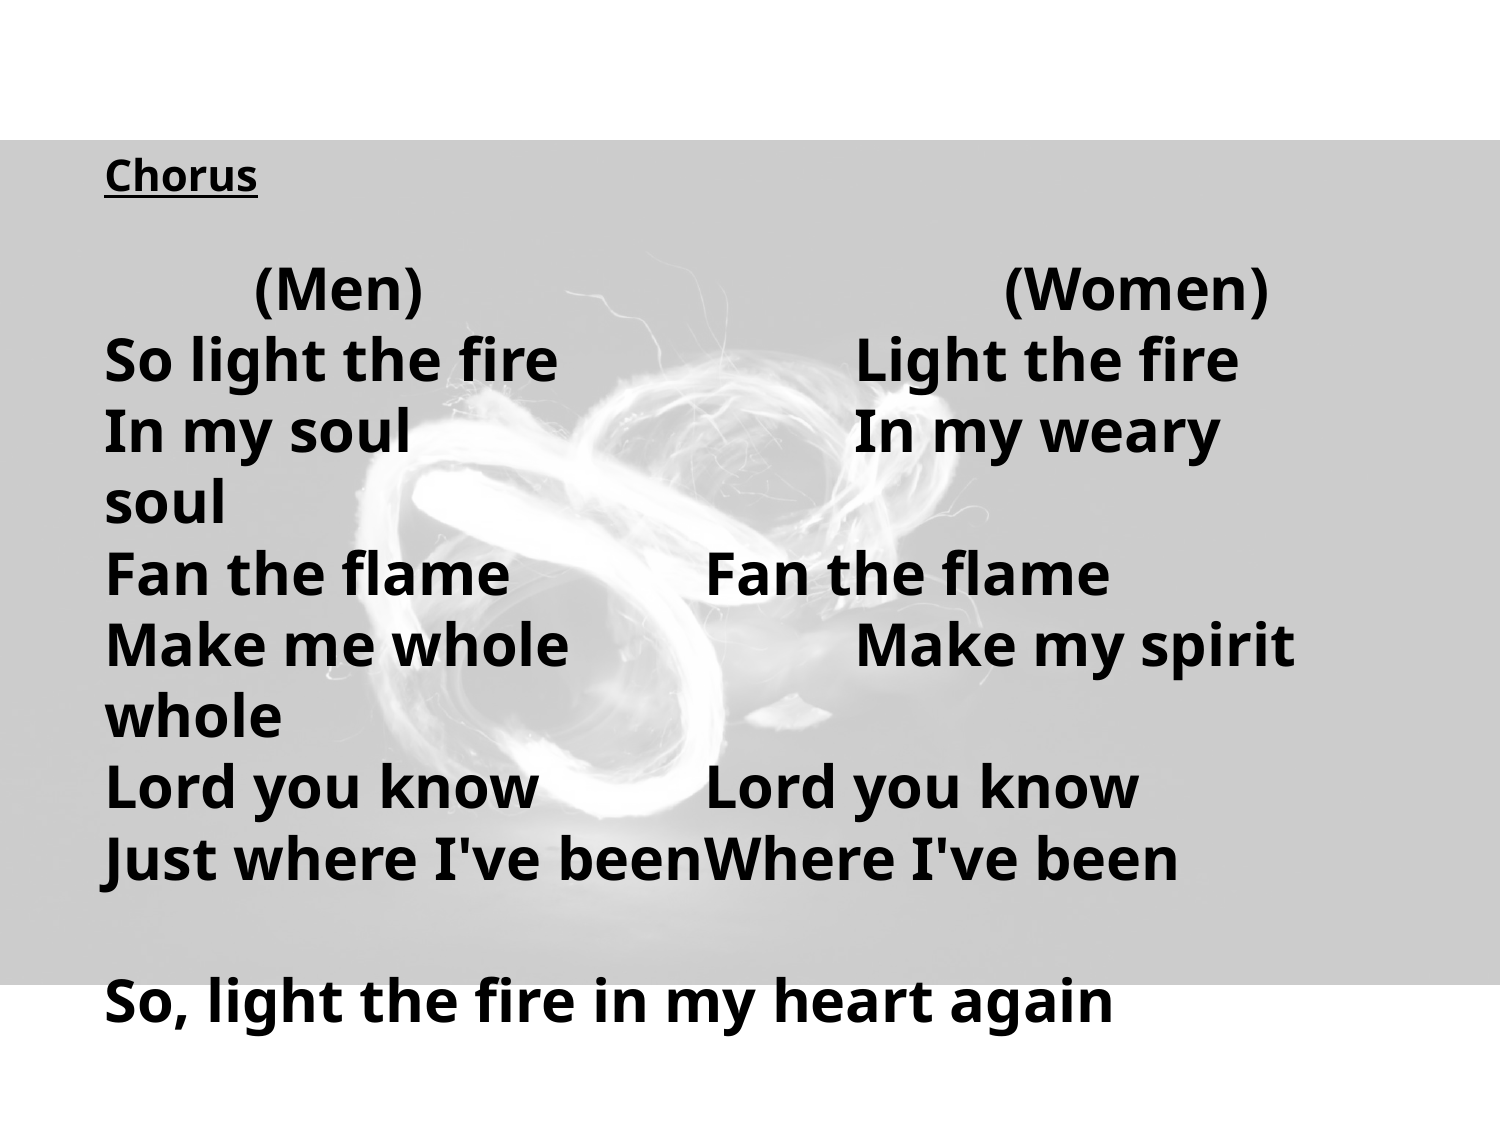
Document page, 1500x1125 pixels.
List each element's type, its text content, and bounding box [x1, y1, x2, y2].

picture [0, 140, 1500, 985]
text_box Chorus (Men) (Women) So light the fire Light the fire In my soul In my weary soul Fan the flame Fan the flame Make me whole Make my spirit whole Lord you know Lord you know Just where I've been Where I've been So, light the fire in my heart again [89, 985, 1316, 1042]
